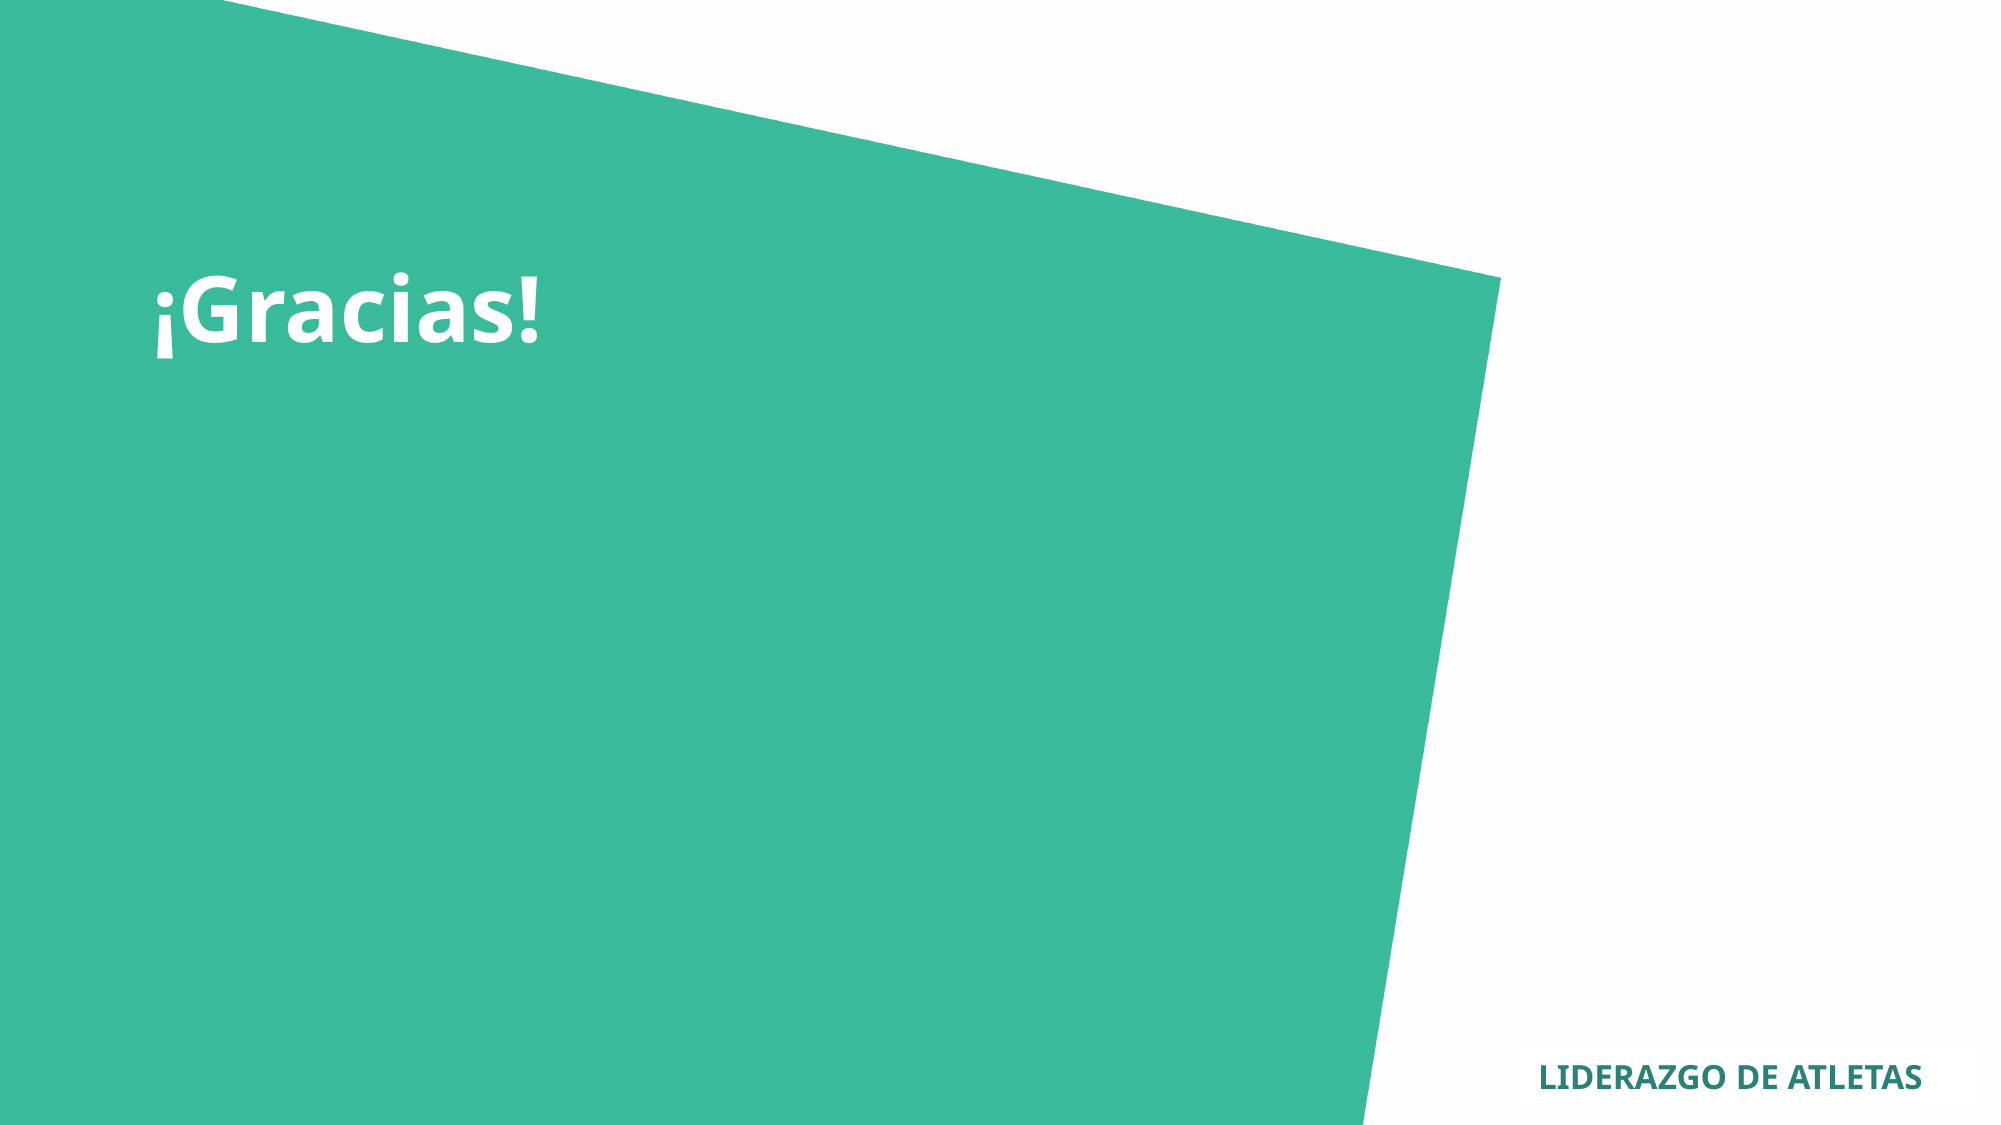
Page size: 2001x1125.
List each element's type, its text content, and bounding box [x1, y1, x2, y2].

text_box LIDERAZGO DE ATLETAS [1523, 1049, 1975, 1104]
title ¡Gracias! [137, 204, 1863, 423]
picture [0, 0, 2001, 1125]
